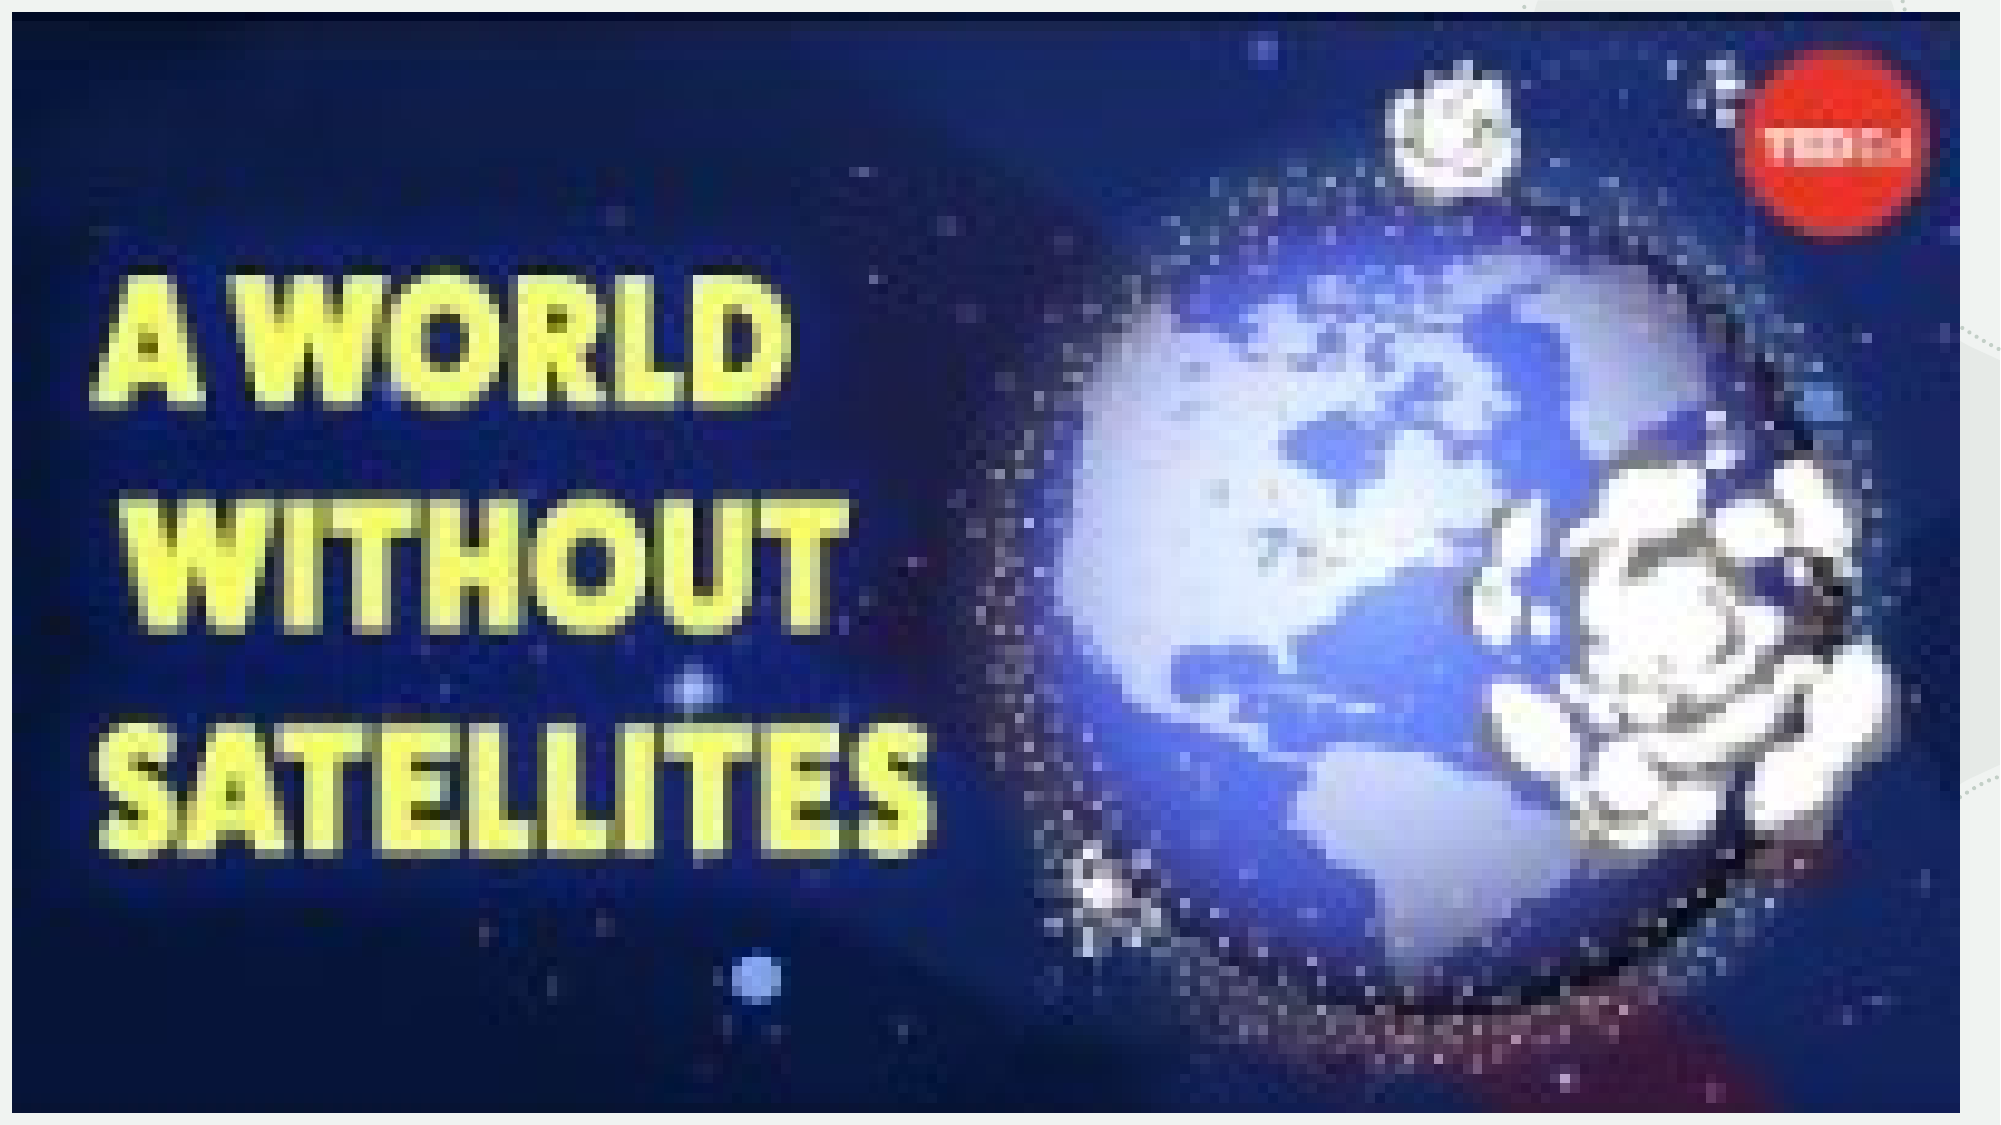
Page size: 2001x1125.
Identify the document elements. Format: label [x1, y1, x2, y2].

list [11, 11, 1961, 1114]
